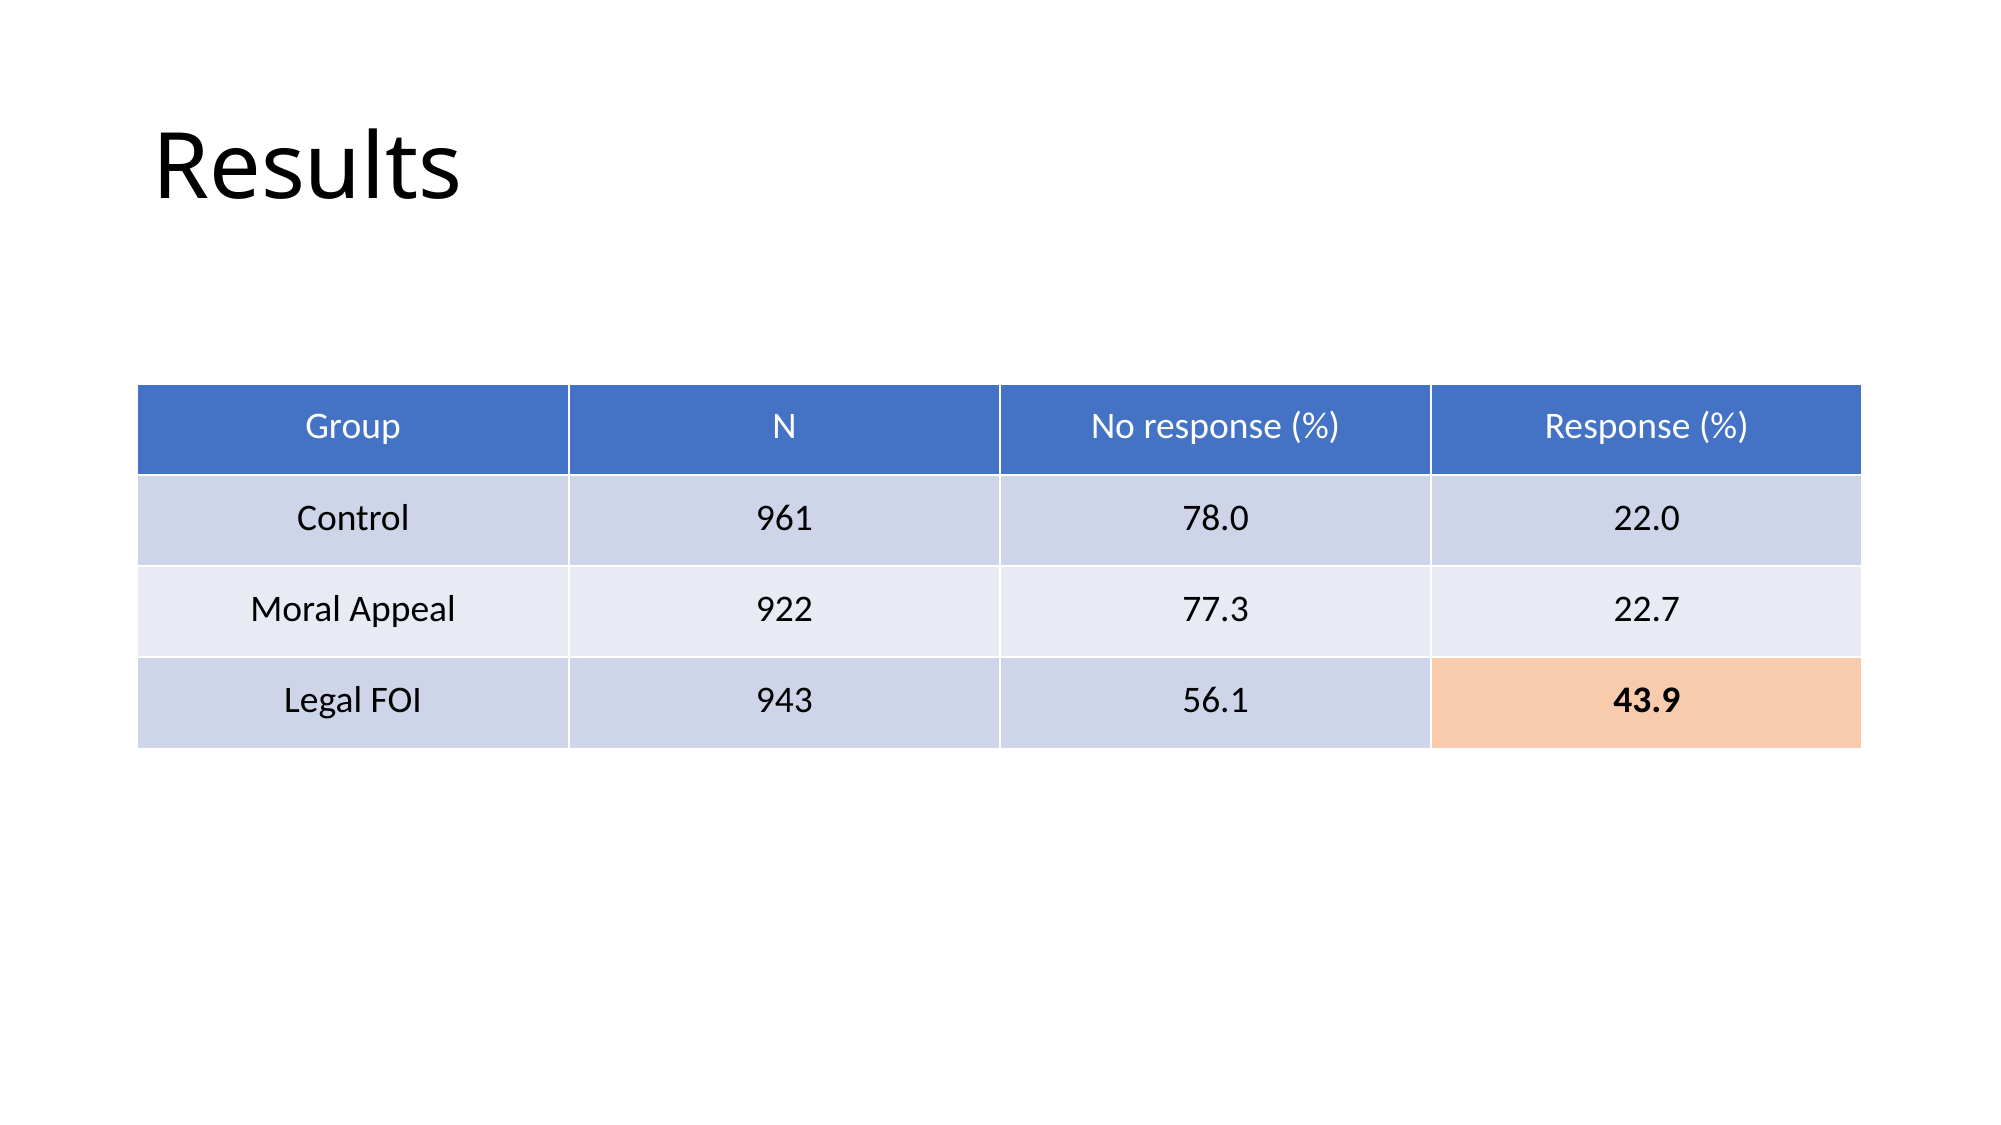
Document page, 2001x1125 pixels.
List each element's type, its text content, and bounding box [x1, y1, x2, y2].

table_header Group [138, 385, 568, 474]
table_header No response (%) [1001, 385, 1430, 474]
table_cell 943 [570, 658, 999, 748]
table_header N [570, 385, 999, 474]
table_cell 22.7 [1432, 567, 1861, 656]
table_cell 22.0 [1432, 476, 1861, 565]
table_cell 961 [570, 476, 999, 565]
table_cell Control [138, 476, 568, 565]
table_cell 922 [570, 567, 999, 656]
table_cell 56.1 [1001, 658, 1430, 748]
title Results [137, 59, 1863, 278]
table_header Response (%) [1432, 385, 1861, 474]
table_cell 77.3 [1001, 567, 1430, 656]
table_cell 78.0 [1001, 476, 1430, 565]
table_cell Moral Appeal [138, 567, 568, 656]
table_cell Legal FOI [138, 658, 568, 748]
table_cell 43.9 [1432, 658, 1861, 748]
